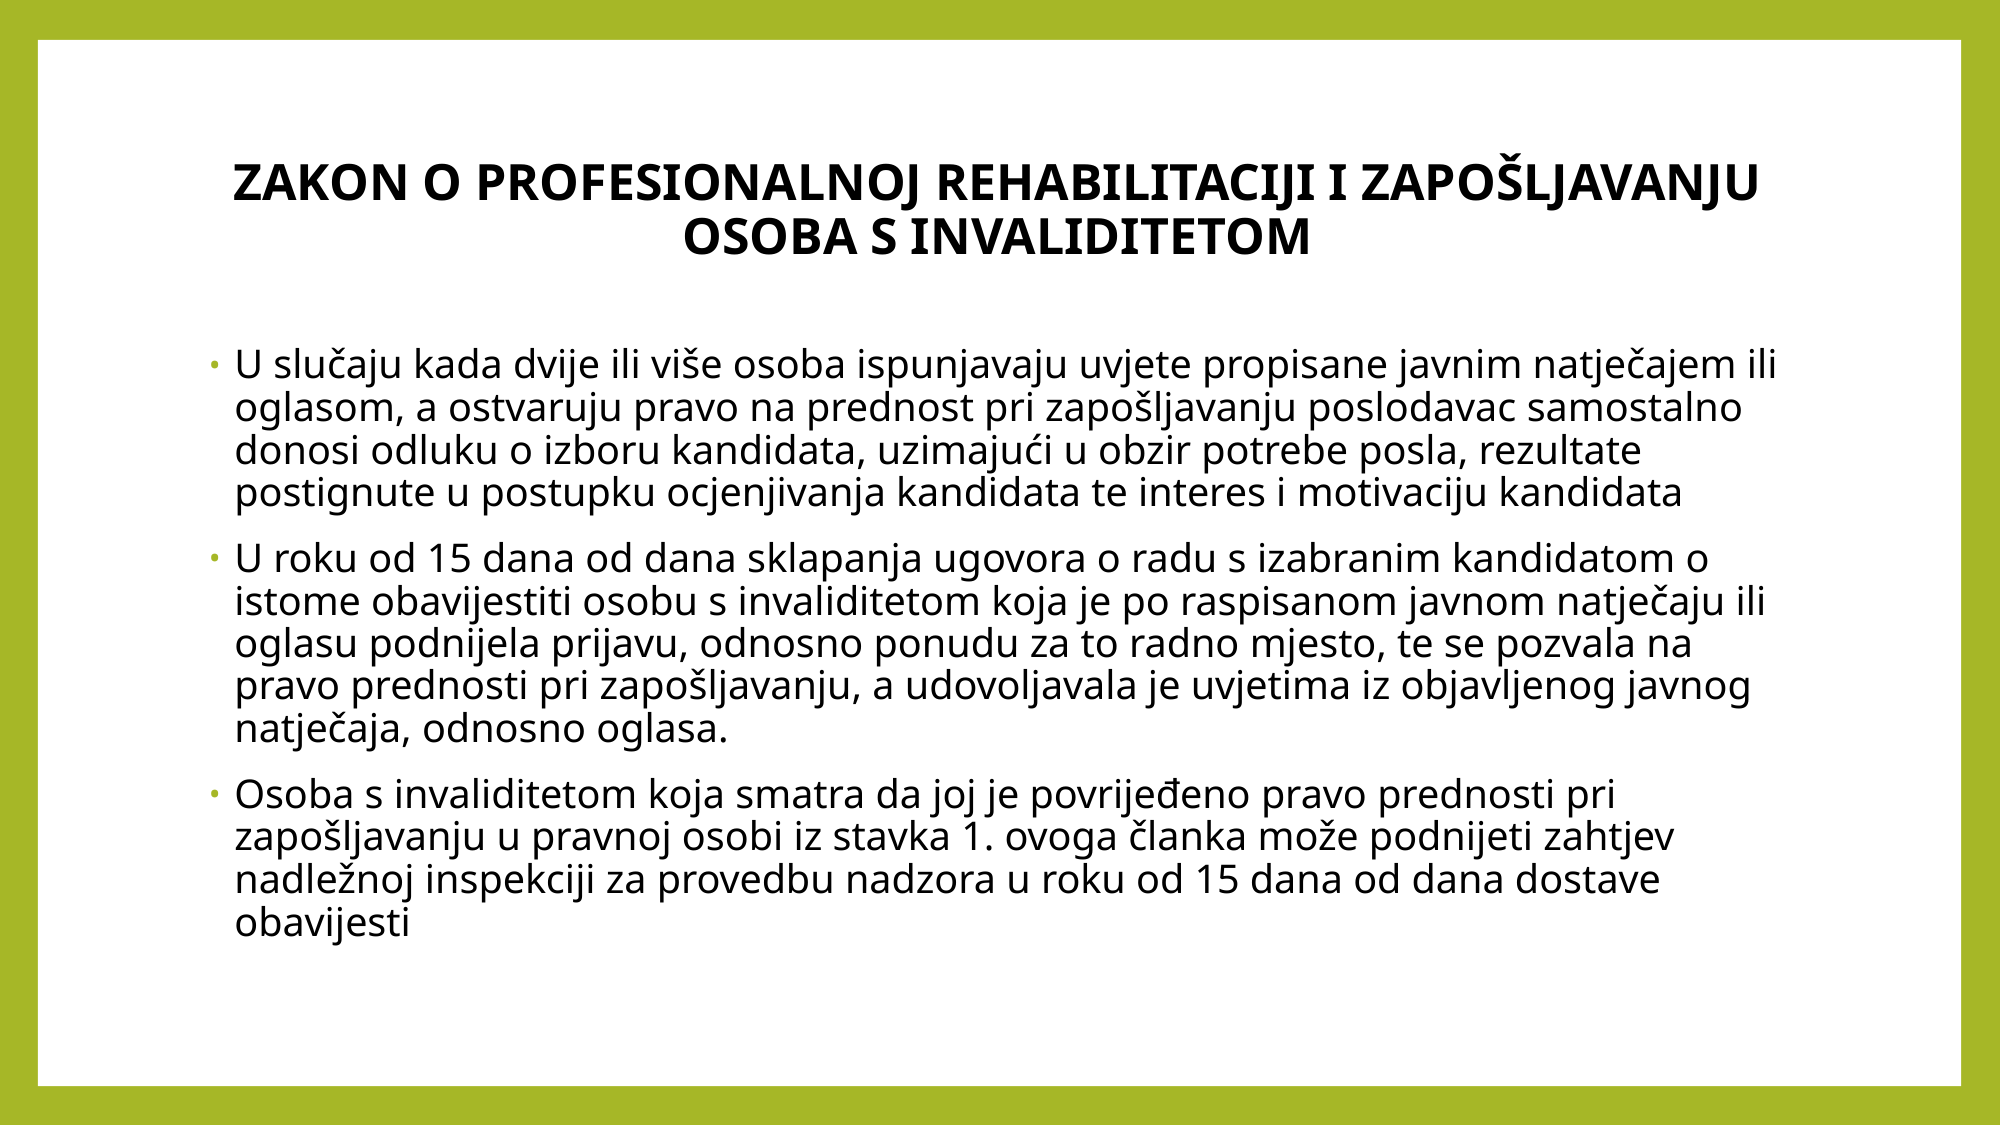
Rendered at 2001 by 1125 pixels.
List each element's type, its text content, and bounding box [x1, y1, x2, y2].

list U slučaju kada dvije ili više osoba ispunjavaju uvjete propisane javnim natječajem ili oglasom, a ostvaruju pravo na prednost pri zapošljavanju poslodavac samostalno donosi odluku o izboru kandidata, uzimajući u obzir potrebe posla, rezultate postignute u postupku ocjenjivanja kandidata te interes i motivaciju kandidata U roku od 15 dana od dana sklapanja ugovora o radu s izabranim kandidatom o istome obavijestiti osobu s invaliditetom koja je po raspisanom javnom natječaju ili oglasu podnijela prijavu, odnosno ponudu za to radno mjesto, te se pozvala na pravo prednosti pri zapošljavanju, a udovoljavala je uvjetima iz objavljenog javnog natječaja, odnosno oglasa. Osoba s invaliditetom koja smatra da joj je povrijeđeno pravo prednosti pri zapošljavanju u pravnoj osobi iz stavka 1. ovoga članka može podnijeti zahtjev nadležnoj inspekciji za provedbu nadzora u roku od 15 dana od dana dostave obavijesti [187, 337, 1808, 1000]
title ZAKON O PROFESIONALNOJ REHABILITACIJI I ZAPOŠLJAVANJU OSOBA S INVALIDITETOM [187, 99, 1808, 323]
